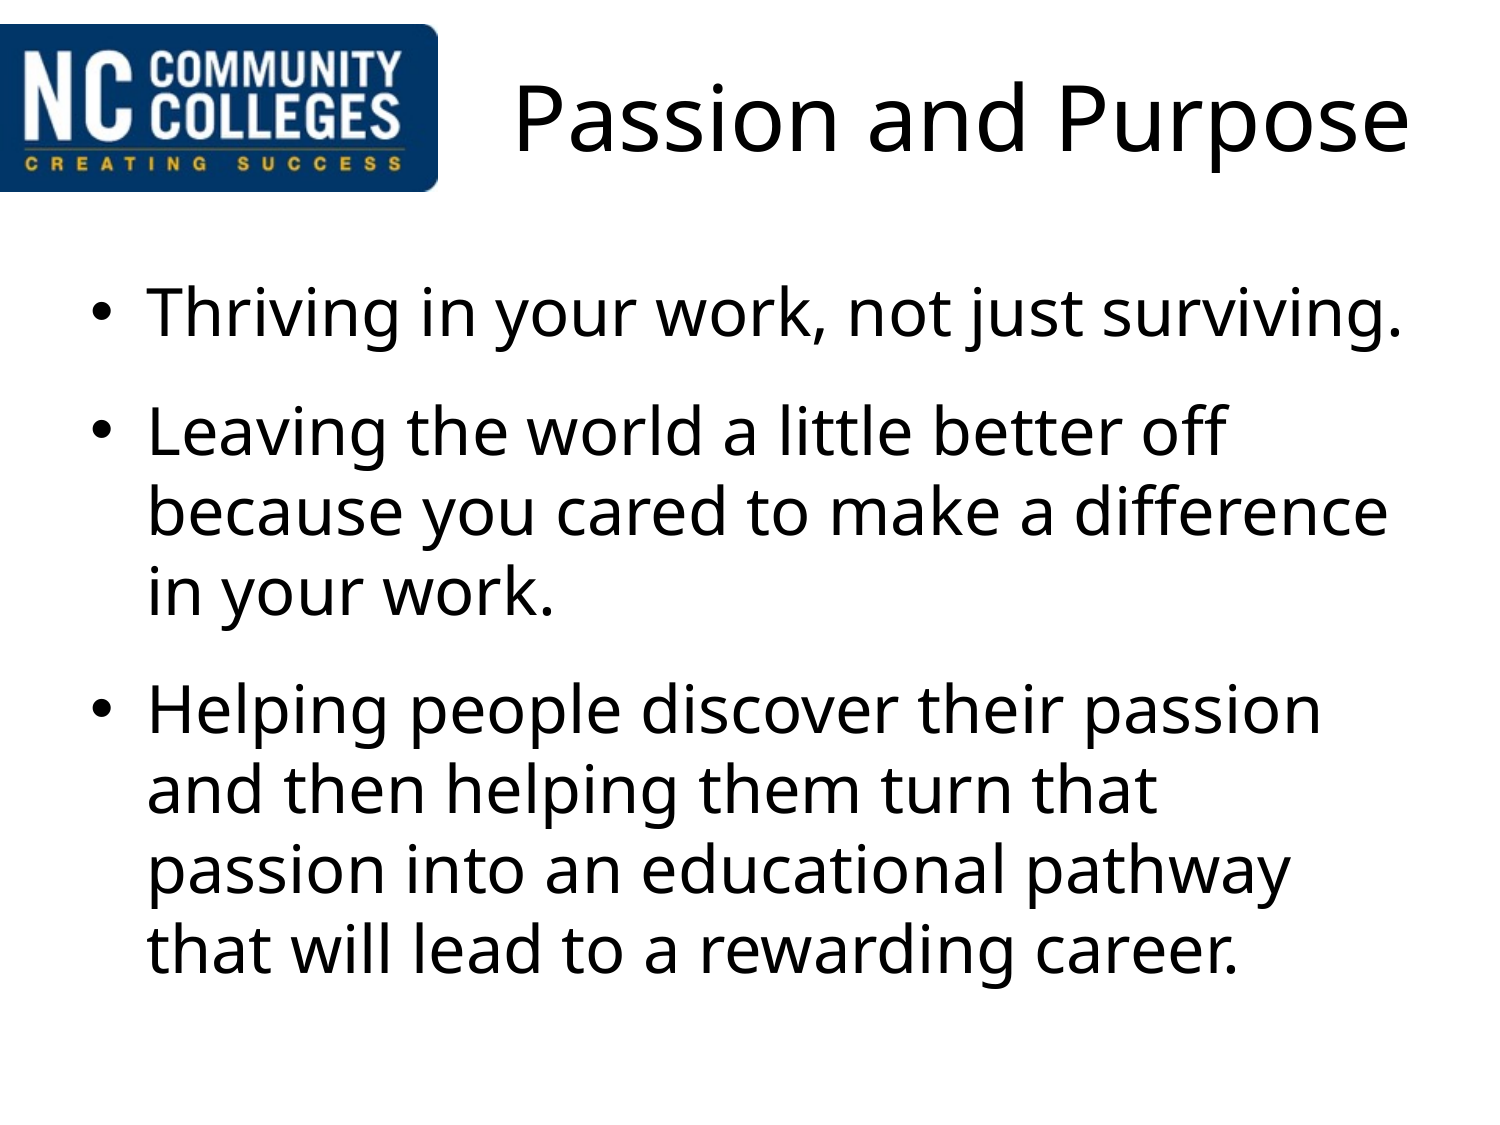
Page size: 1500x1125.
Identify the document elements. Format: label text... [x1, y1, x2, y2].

picture [0, 24, 438, 192]
title Passion and Purpose [462, 37, 1463, 193]
list Thriving in your work, not just surviving. Leaving the world a little better off because you cared to make a difference in your work. Helping people discover their passion and then helping them turn that passion into an educational pathway that will lead to a rewarding career. [75, 262, 1425, 1005]
